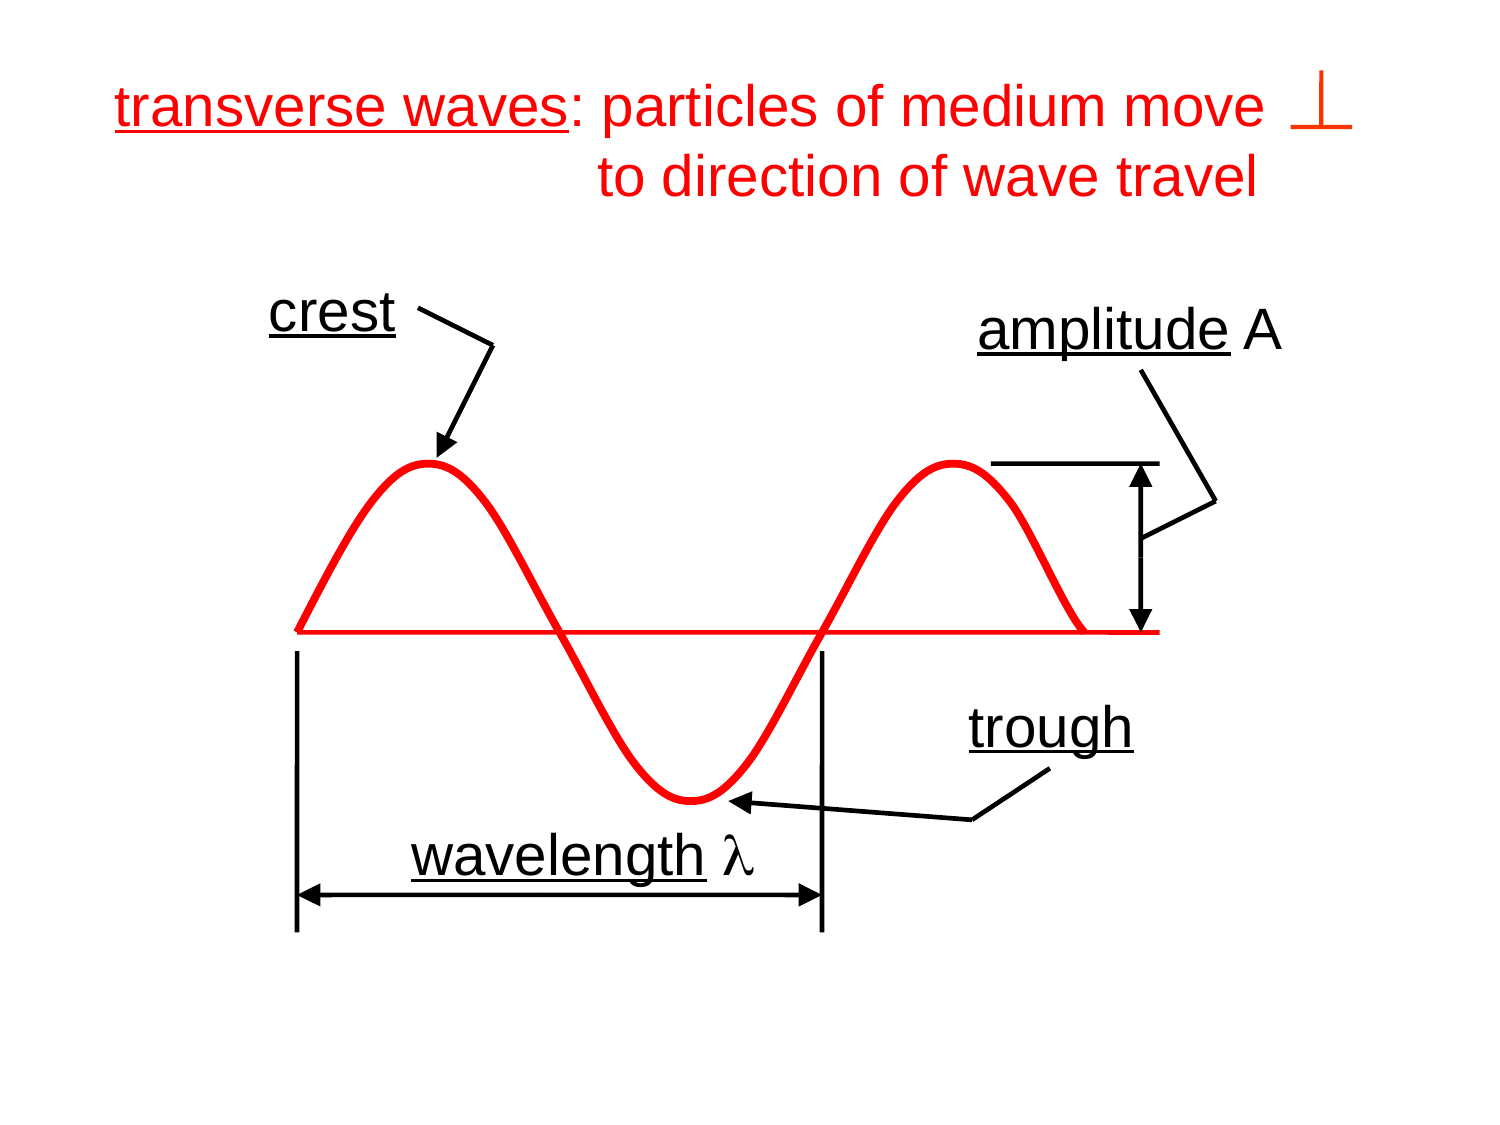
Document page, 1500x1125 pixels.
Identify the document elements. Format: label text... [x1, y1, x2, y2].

text_box amplitude A [962, 283, 1311, 368]
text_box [990, 369, 1216, 633]
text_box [417, 307, 494, 458]
text_box crest [254, 265, 427, 351]
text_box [99, 60, 1364, 216]
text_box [296, 463, 1160, 802]
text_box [728, 768, 1051, 821]
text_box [296, 650, 823, 933]
